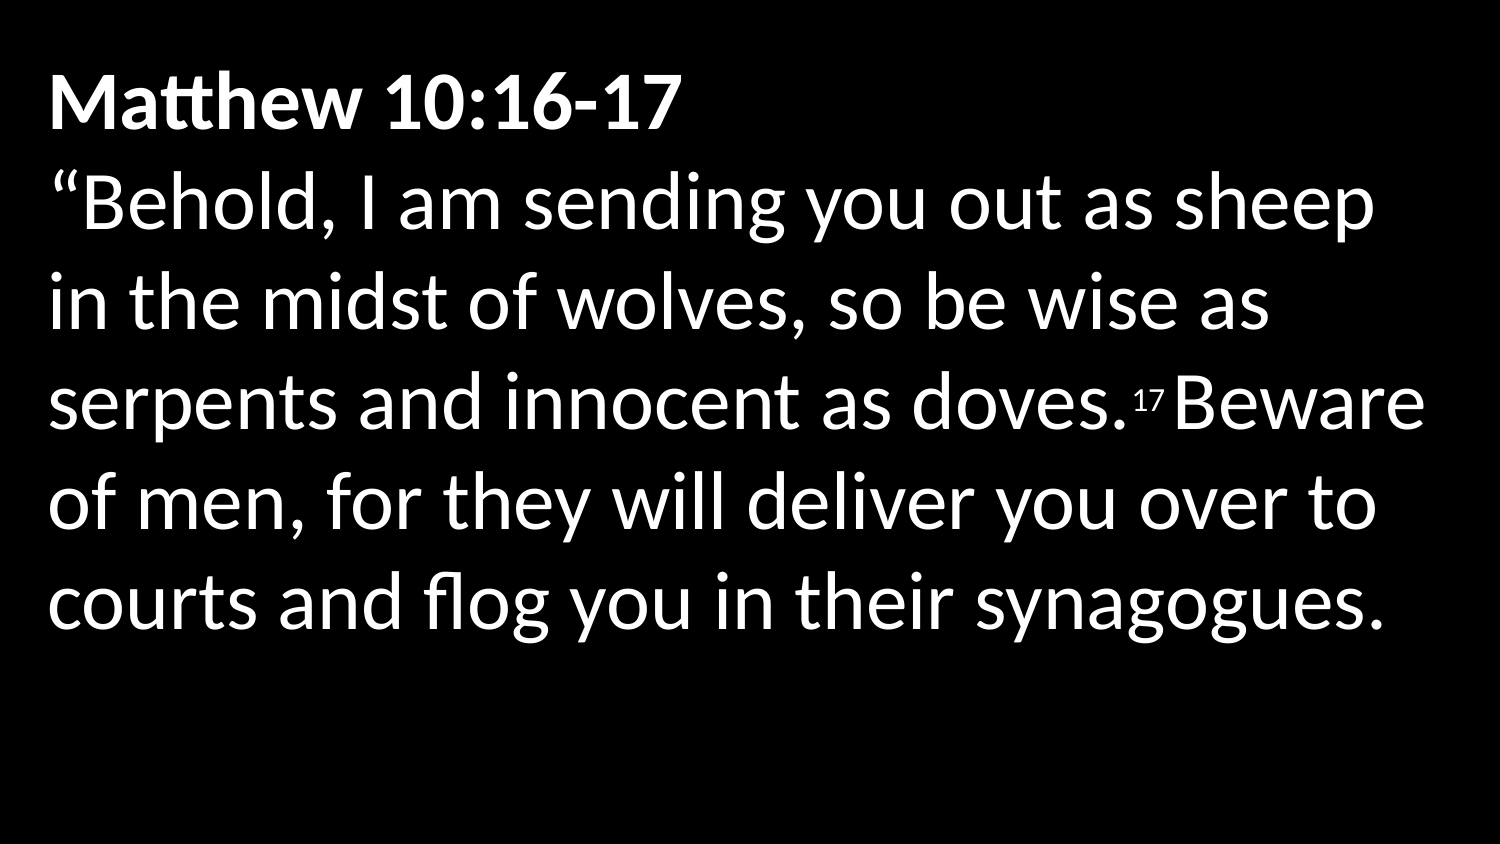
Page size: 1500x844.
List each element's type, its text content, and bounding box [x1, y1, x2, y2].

text_box Matthew 10:16-17 “Behold, I am sending you out as sheep in the midst of wolves, so be wise as serpents and innocent as doves.17 Beware of men, for they will deliver you over to courts and flog you in their synagogues. [32, 38, 1478, 654]
